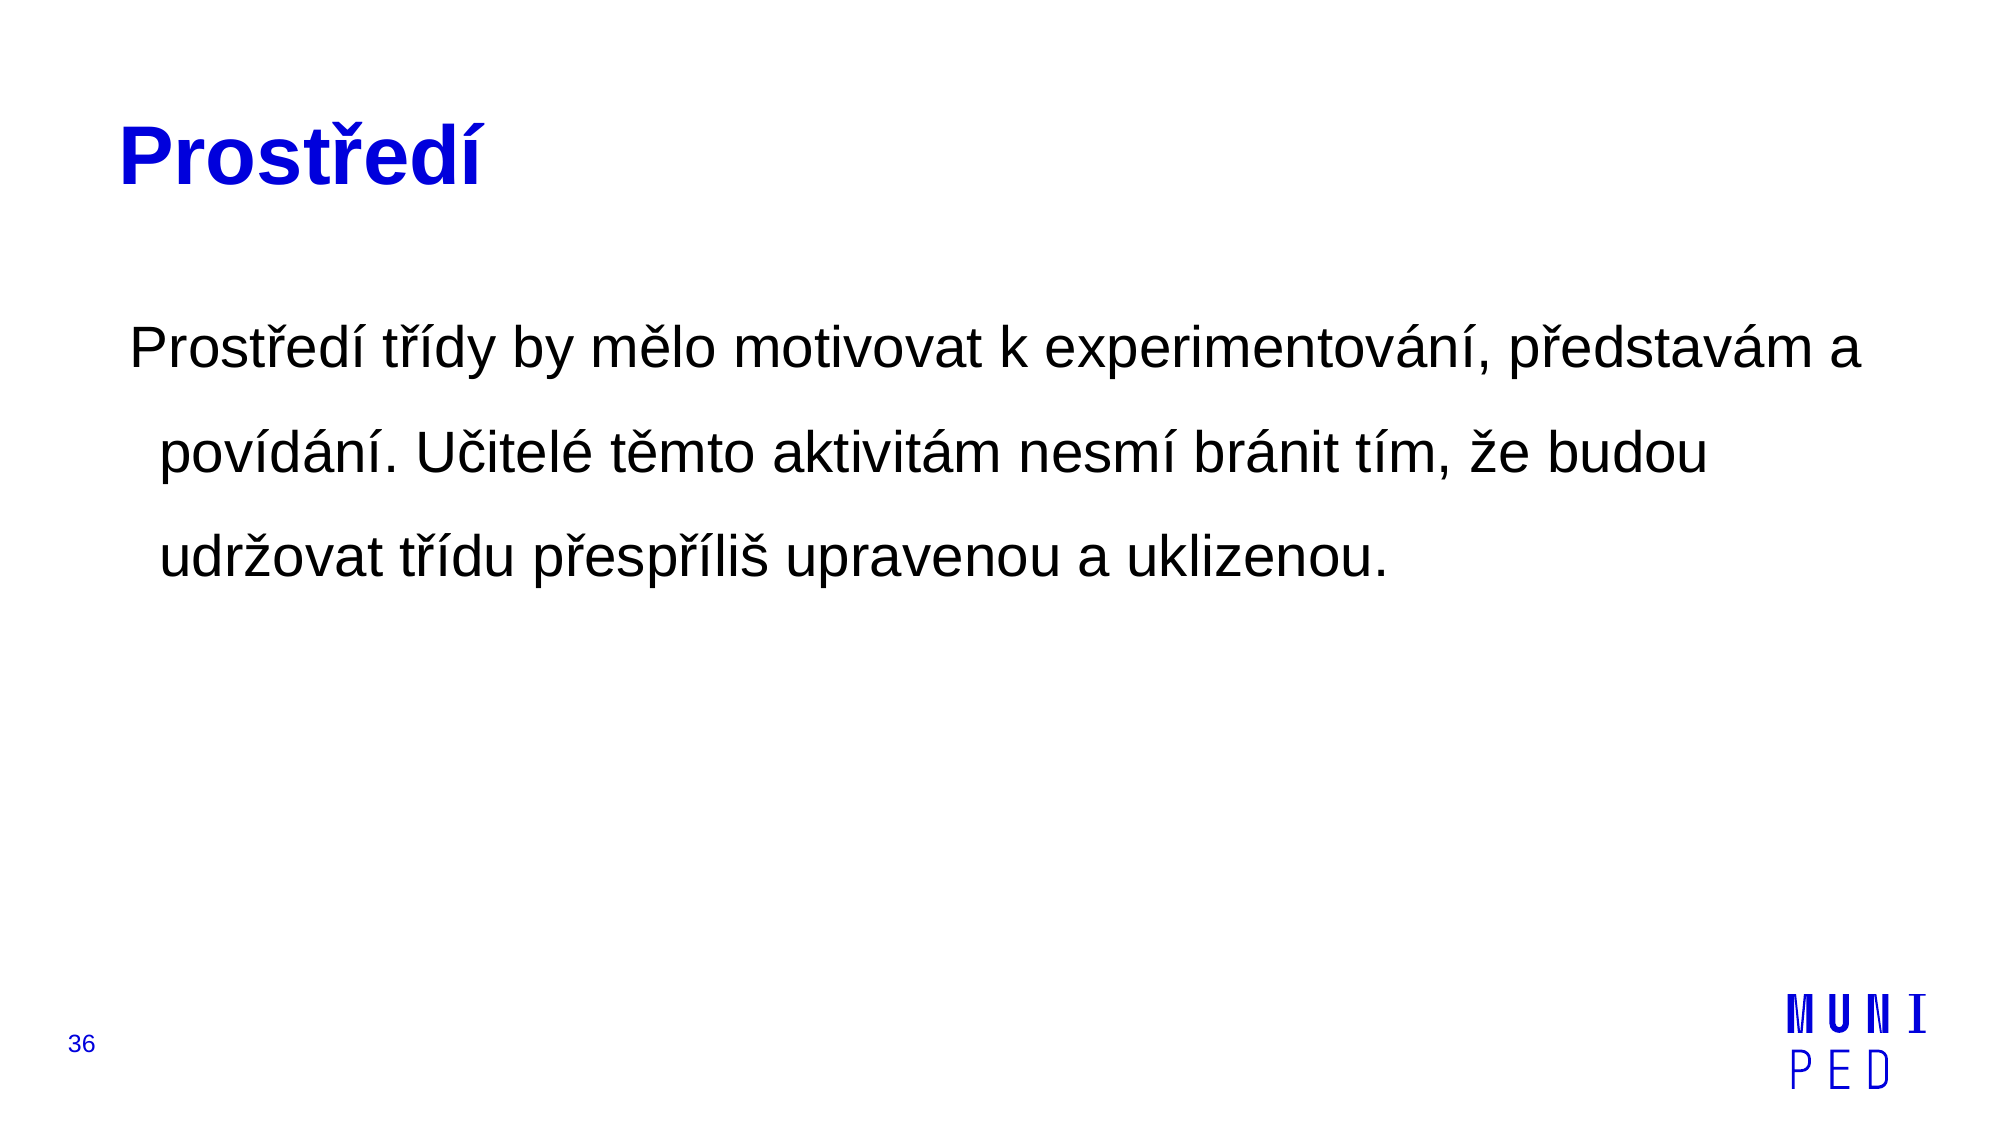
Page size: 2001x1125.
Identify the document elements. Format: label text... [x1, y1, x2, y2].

slide_number 36 [67, 1021, 110, 1063]
list Prostředí třídy by mělo motivovat k experimentování, představám a povídání. Učitelé těmto aktivitám nesmí bránit tím, že budou udržovat třídu přespříliš upravenou a uklizenou. [118, 273, 1883, 957]
title Prostředí [118, 118, 1883, 193]
